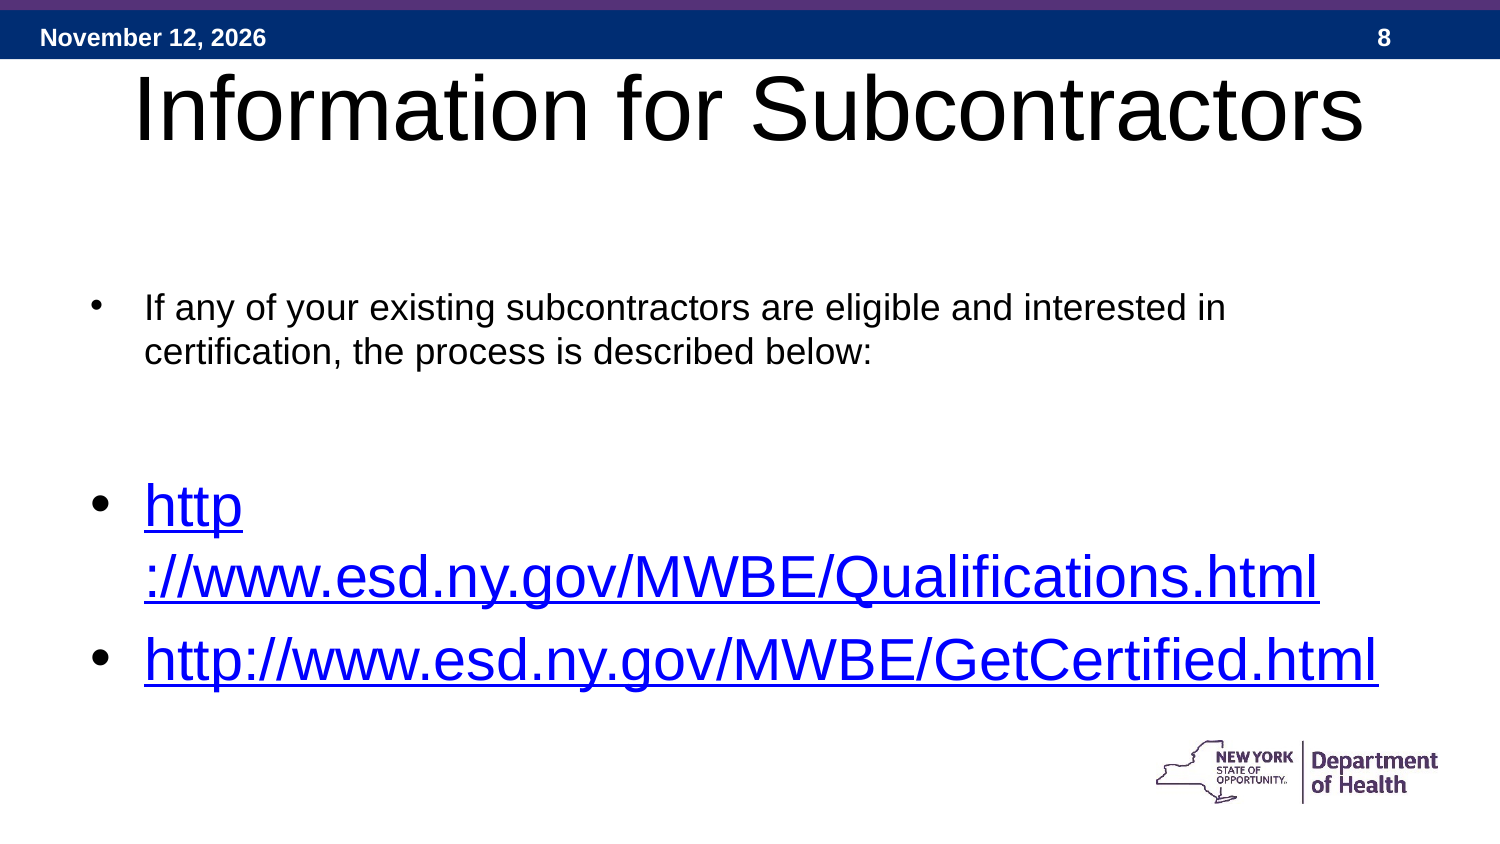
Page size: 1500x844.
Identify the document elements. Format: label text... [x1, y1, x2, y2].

list If any of your existing subcontractors are eligible and interested in certification, the process is described below: http://www.esd.ny.gov/MWBE/Qualifications.html http://www.esd.ny.gov/MWBE/GetCertified.html [75, 196, 1425, 754]
title Information for Subcontractors [75, 33, 1425, 175]
picture [1156, 740, 1438, 804]
